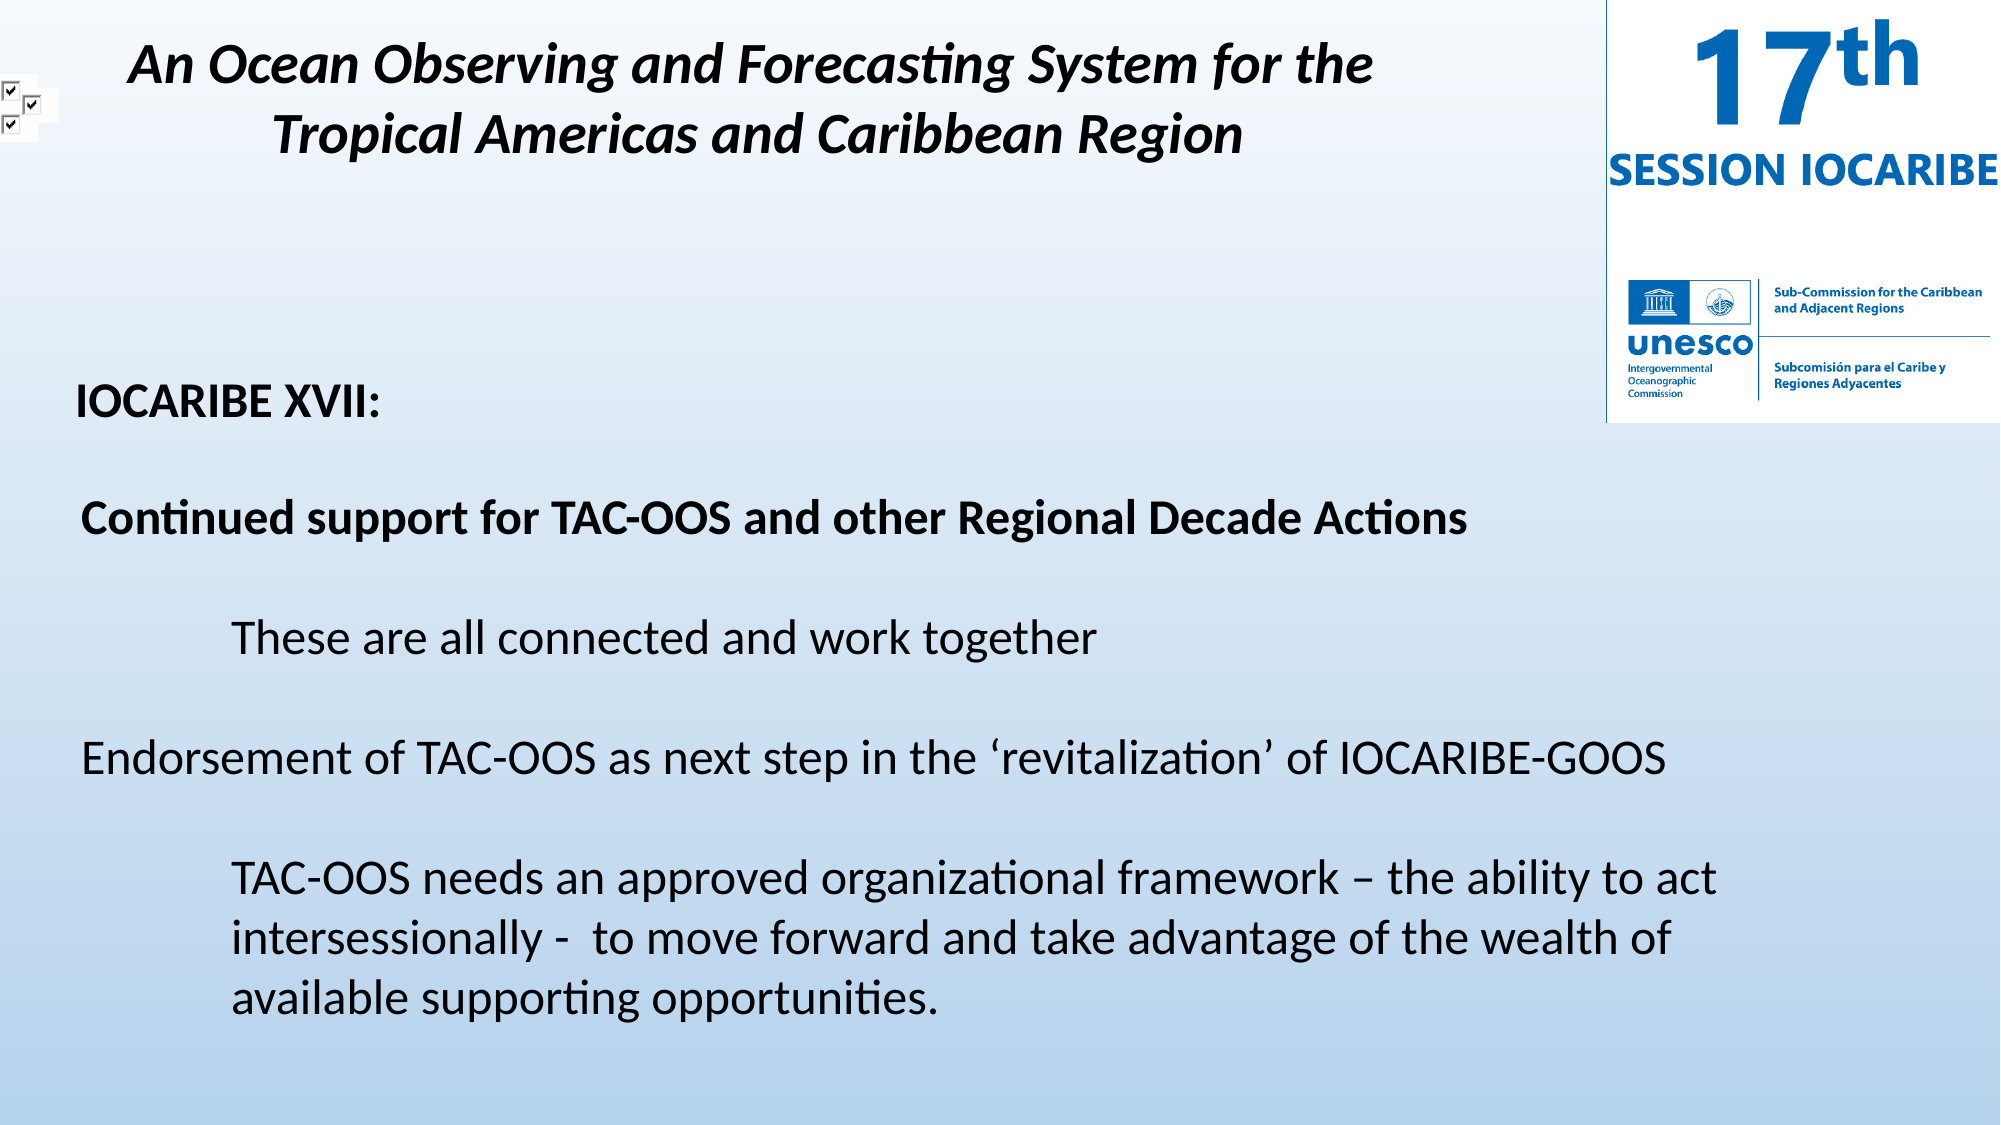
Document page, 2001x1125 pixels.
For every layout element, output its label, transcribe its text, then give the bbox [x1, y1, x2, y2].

text_box IOCARIBE XVII: [60, 360, 397, 435]
picture [0, 74, 59, 142]
text_box Continued support for TAC-OOS and other Regional Decade Actions These are all connected and work together Endorsement of TAC-OOS as next step in the ‘revitalization’ of IOCARIBE-GOOS TAC-OOS needs an approved organizational framework – the ability to act intersessionally - to move forward and take advantage of the wealth of available supporting opportunities. [66, 477, 1745, 1125]
picture [1606, 0, 2000, 423]
text_box [0, 0, 1606, 75]
text_box An Ocean Observing and Forecasting System for the Tropical Americas and Caribbean Region [101, 75, 1415, 173]
